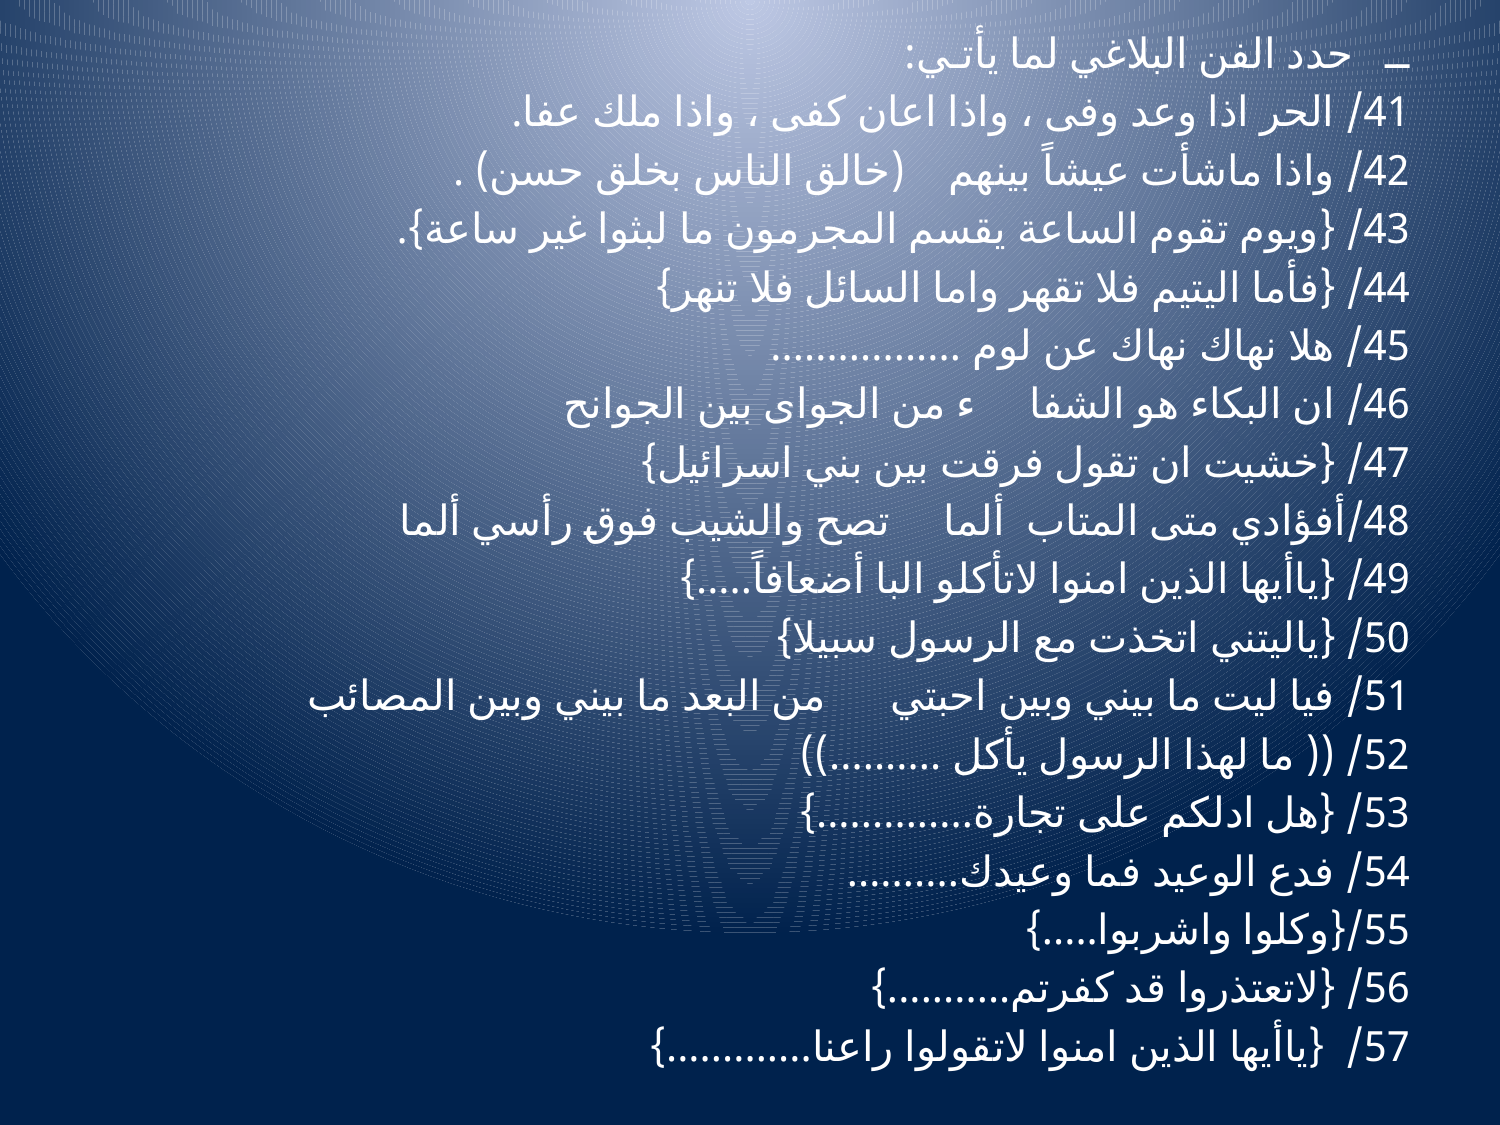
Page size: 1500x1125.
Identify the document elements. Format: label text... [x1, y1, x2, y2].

list ــ حدد الفن البلاغي لما يأتـي: 41/ الحر اذا وعد وفى ، واذا اعان كفى ، واذا ملك عفا. 42/ واذا ماشأت عيشاً بينهم (خالق الناس بخلق حسن) . 43/ {ويوم تقوم الساعة يقسم المجرمون ما لبثوا غير ساعة}. 44/ {فأما اليتيم فلا تقهر واما السائل فلا تنهر} 45/ هلا نهاك نهاك عن لوم ................. 46/ ان البكاء هو الشفا ء من الجواى بين الجوانح 47/ {خشيت ان تقول فرقت بين بني اسرائيل} 48/أفؤادي متى المتاب ألما تصح والشيب فوق رأسي ألما 49/ {ياأيها الذين امنوا لاتأكلو البا أضعافاً.....} 50/ {ياليتني اتخذت مع الرسول سبيلا} 51/ فيا ليت ما بيني وبين احبتي من البعد ما بيني وبين المصائب 52/ (( ما لهذا الرسول يأكل ..........)) 53/ {هل ادلكم على تجارة..............} 54/ فدع الوعيد فما وعيدك.......... 55/{وكلوا واشربوا.....} 56/ {لاتعتذروا قد كفرتم...........} 57/ {ياأيها الذين امنوا لاتقولوا راعنا.............} [75, 19, 1425, 1125]
